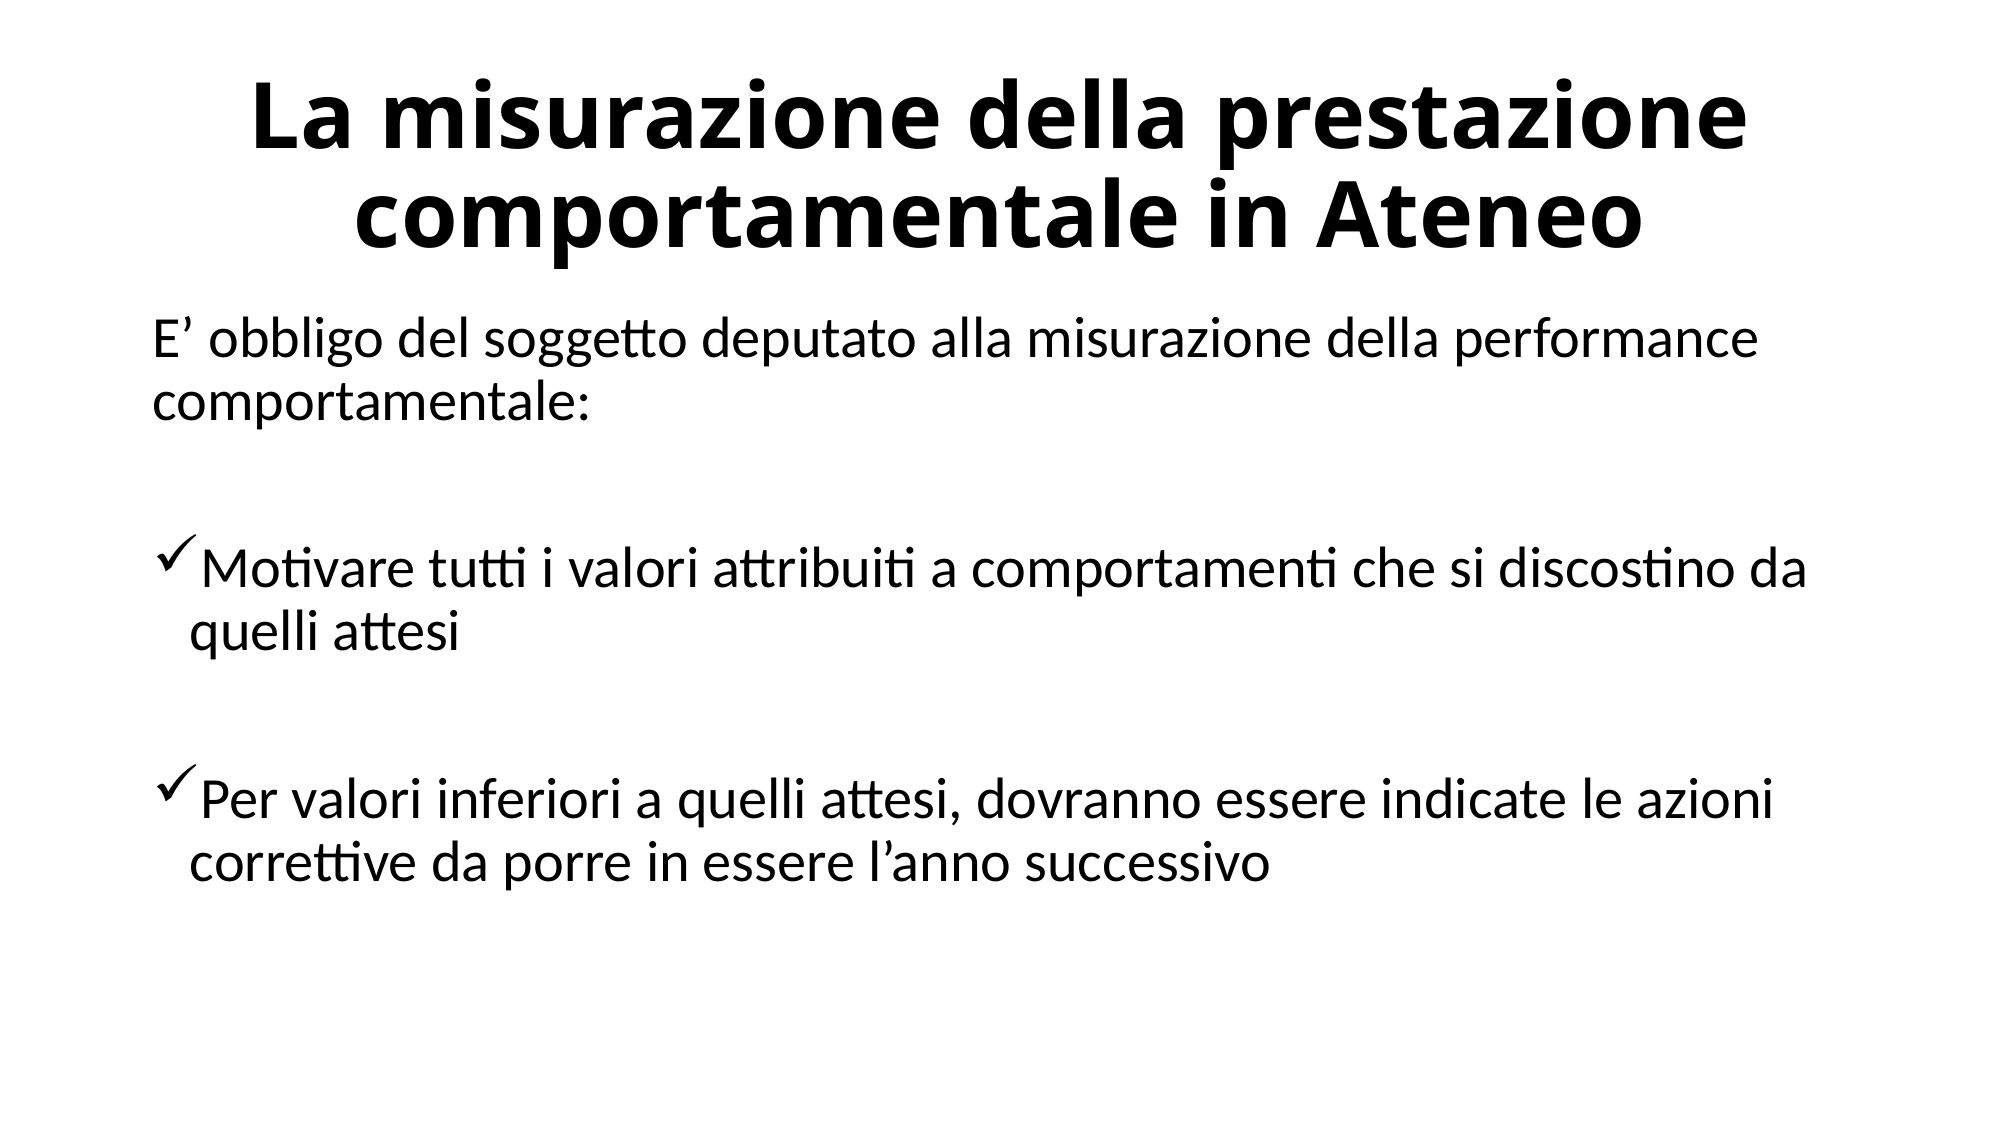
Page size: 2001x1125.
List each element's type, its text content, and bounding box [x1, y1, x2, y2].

list E’ obbligo del soggetto deputato alla misurazione della performance comportamentale: Motivare tutti i valori attribuiti a comportamenti che si discostino da quelli attesi Per valori inferiori a quelli attesi, dovranno essere indicate le azioni correttive da porre in essere l’anno successivo [137, 299, 1863, 1014]
title La misurazione della prestazione comportamentale in Ateneo [137, 59, 1863, 278]
